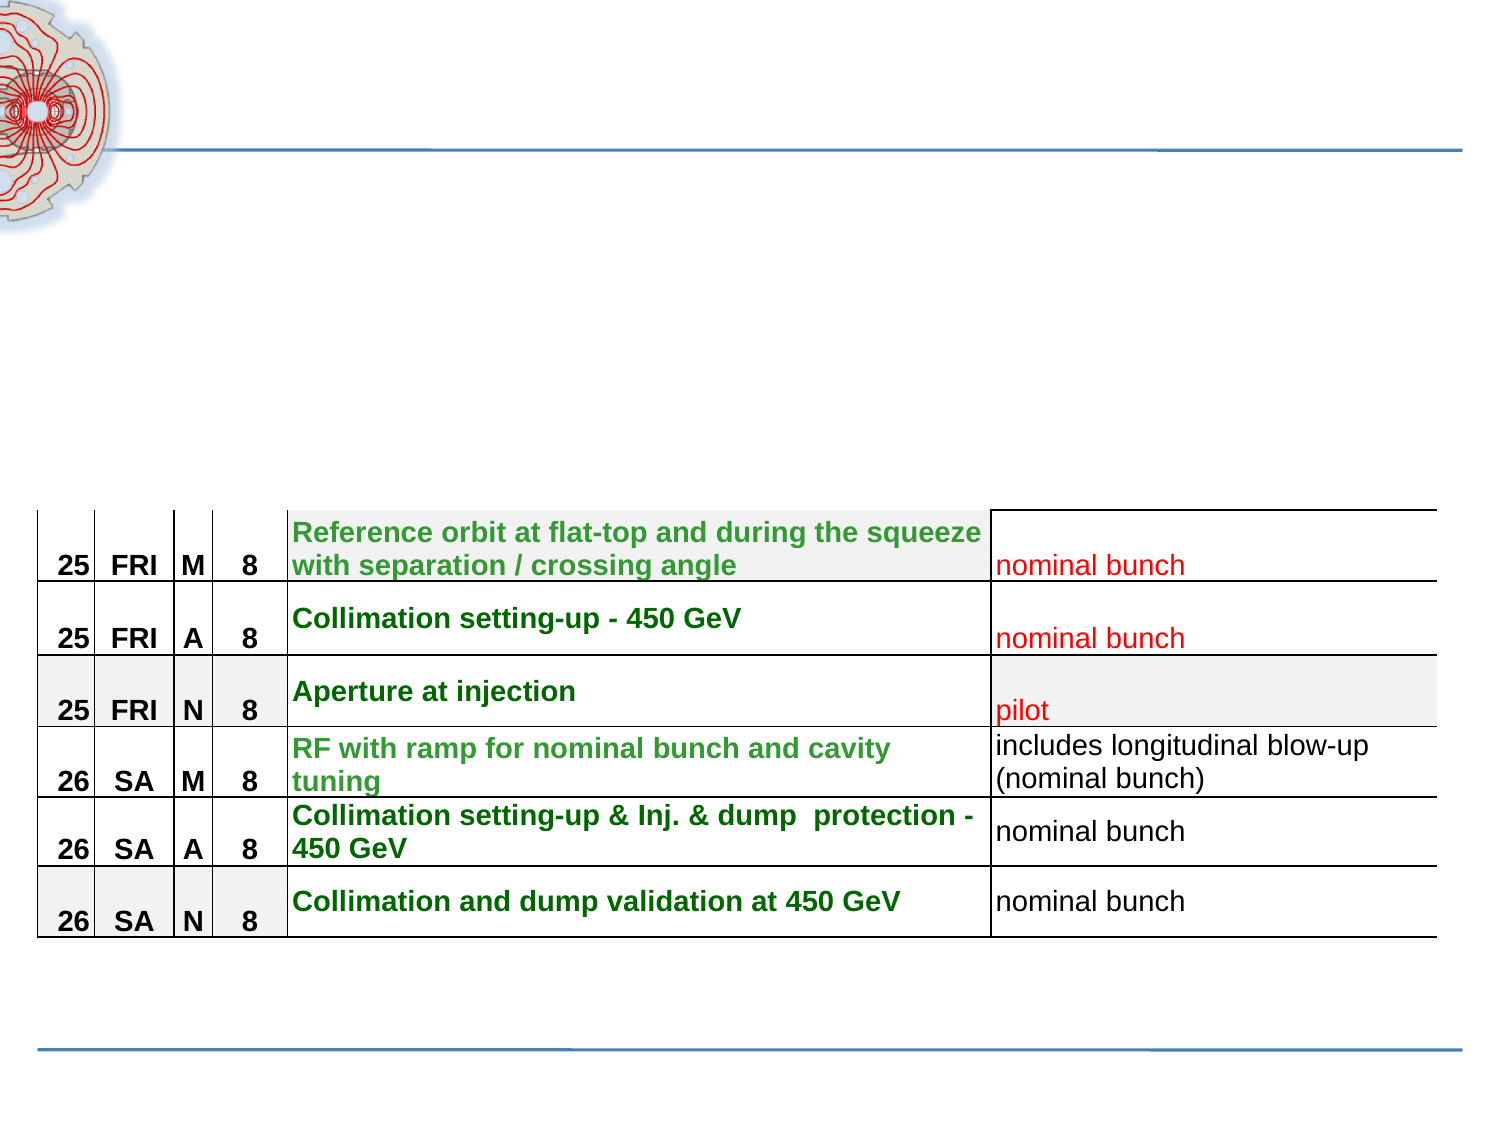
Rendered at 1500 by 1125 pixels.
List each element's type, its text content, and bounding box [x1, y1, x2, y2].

table_cell nominal bunch [992, 867, 1437, 936]
table_cell Collimation and dump validation at 450 GeV [288, 867, 990, 936]
table_cell nominal bunch [992, 798, 1437, 865]
table_cell 26 [38, 867, 94, 936]
table_cell 26 [38, 727, 94, 796]
table_cell Collimation setting-up - 450 GeV [288, 582, 990, 654]
table_cell SA [95, 867, 173, 936]
table_header Reference orbit at flat-top and during the squeeze with separation / crossing angle [288, 510, 990, 580]
table_header FRI [95, 510, 173, 580]
table_cell SA [95, 798, 173, 865]
table_cell 8 [213, 582, 287, 654]
table_cell N [175, 867, 212, 936]
table_cell pilot [992, 656, 1437, 726]
table_cell M [175, 727, 212, 796]
table_header 25 [38, 510, 94, 580]
table_cell RF with ramp for nominal bunch and cavity tuning [288, 727, 990, 796]
table_cell Aperture at injection [288, 656, 990, 726]
table_cell A [175, 582, 212, 654]
table_cell 25 [38, 656, 94, 726]
table_header nominal bunch [992, 511, 1437, 580]
table_cell SA [95, 727, 173, 796]
table_header 8 [213, 510, 287, 580]
table_cell nominal bunch [992, 582, 1437, 654]
table_cell FRI [95, 656, 173, 726]
table_cell 25 [38, 582, 94, 654]
table_cell includes longitudinal blow-up (nominal bunch) [992, 727, 1437, 796]
table_cell FRI [95, 582, 173, 654]
picture [0, 2, 109, 220]
table_cell Collimation setting-up & Inj. & dump protection - 450 GeV [288, 798, 990, 865]
table_cell 8 [213, 656, 287, 726]
table_cell N [175, 656, 212, 726]
table_cell 26 [38, 798, 94, 865]
table_cell A [175, 798, 212, 865]
table_cell 8 [213, 867, 287, 936]
table_header M [175, 510, 212, 580]
table_cell 8 [213, 727, 287, 796]
table_cell 8 [213, 798, 287, 865]
